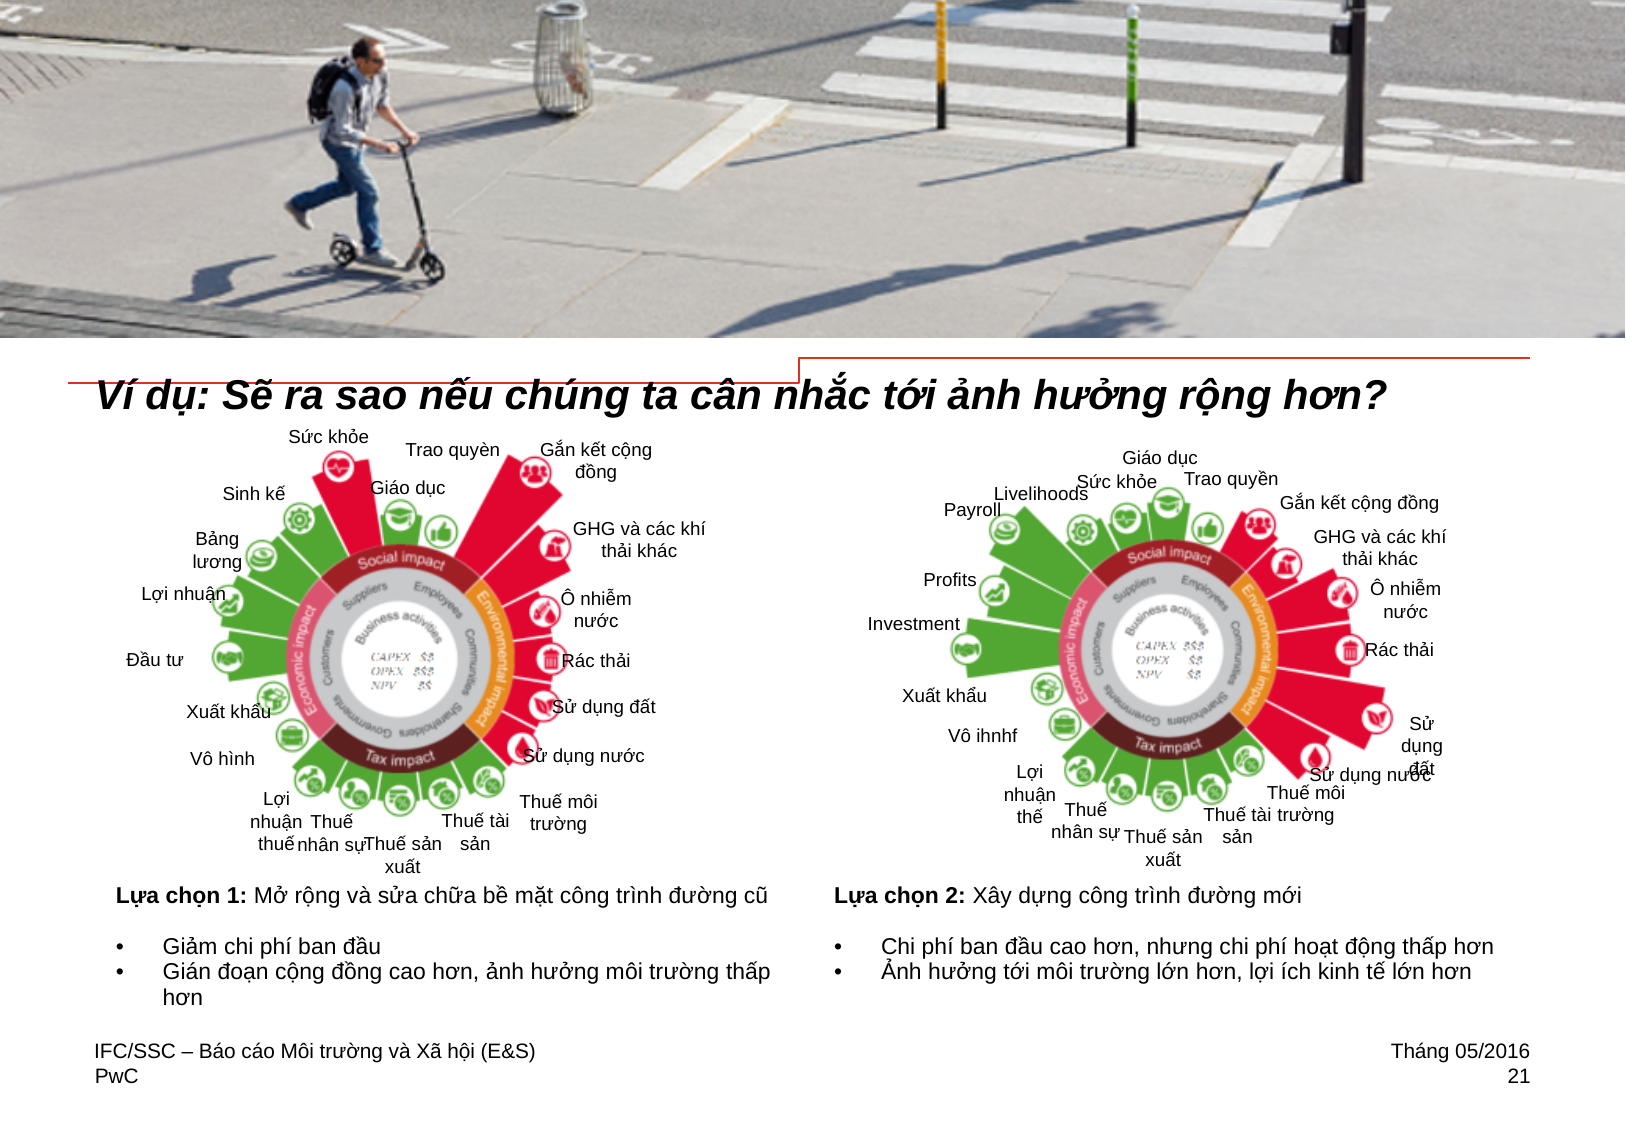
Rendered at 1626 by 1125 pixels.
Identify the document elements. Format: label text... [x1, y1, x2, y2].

slide_number 21 [1259, 1063, 1531, 1088]
text_box [518, 389, 791, 619]
table_header Lựa chọn 2: Xây dựng công trình đường mới Chi phí ban đầu cao hơn, nhưng chi phí hoạt động thấp hơn Ảnh hưởng tới môi trường lớn hơn, lợi ích kinh tế lớn hơn [819, 875, 1538, 1018]
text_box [862, 445, 1464, 852]
table_header Lựa chọn 1: Mở rộng và sửa chữa bề mặt công trình đường cũ Giảm chi phí ban đầu Gián đoạn cộng đồng cao hơn, ảnh hưởng môi trường thấp hơn [101, 875, 819, 1018]
title Ví dụ: Sẽ ra sao nếu chúng ta cân nhắc tới ảnh hưởng rộng hơn? [94, 367, 1531, 518]
slide_number Tháng 05/2016 [1259, 1037, 1531, 1063]
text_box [99, 424, 713, 859]
picture [0, 0, 1625, 339]
footer IFC/SSC – Báo cáo Môi trường và Xã hội (E&S) [94, 1037, 1030, 1063]
